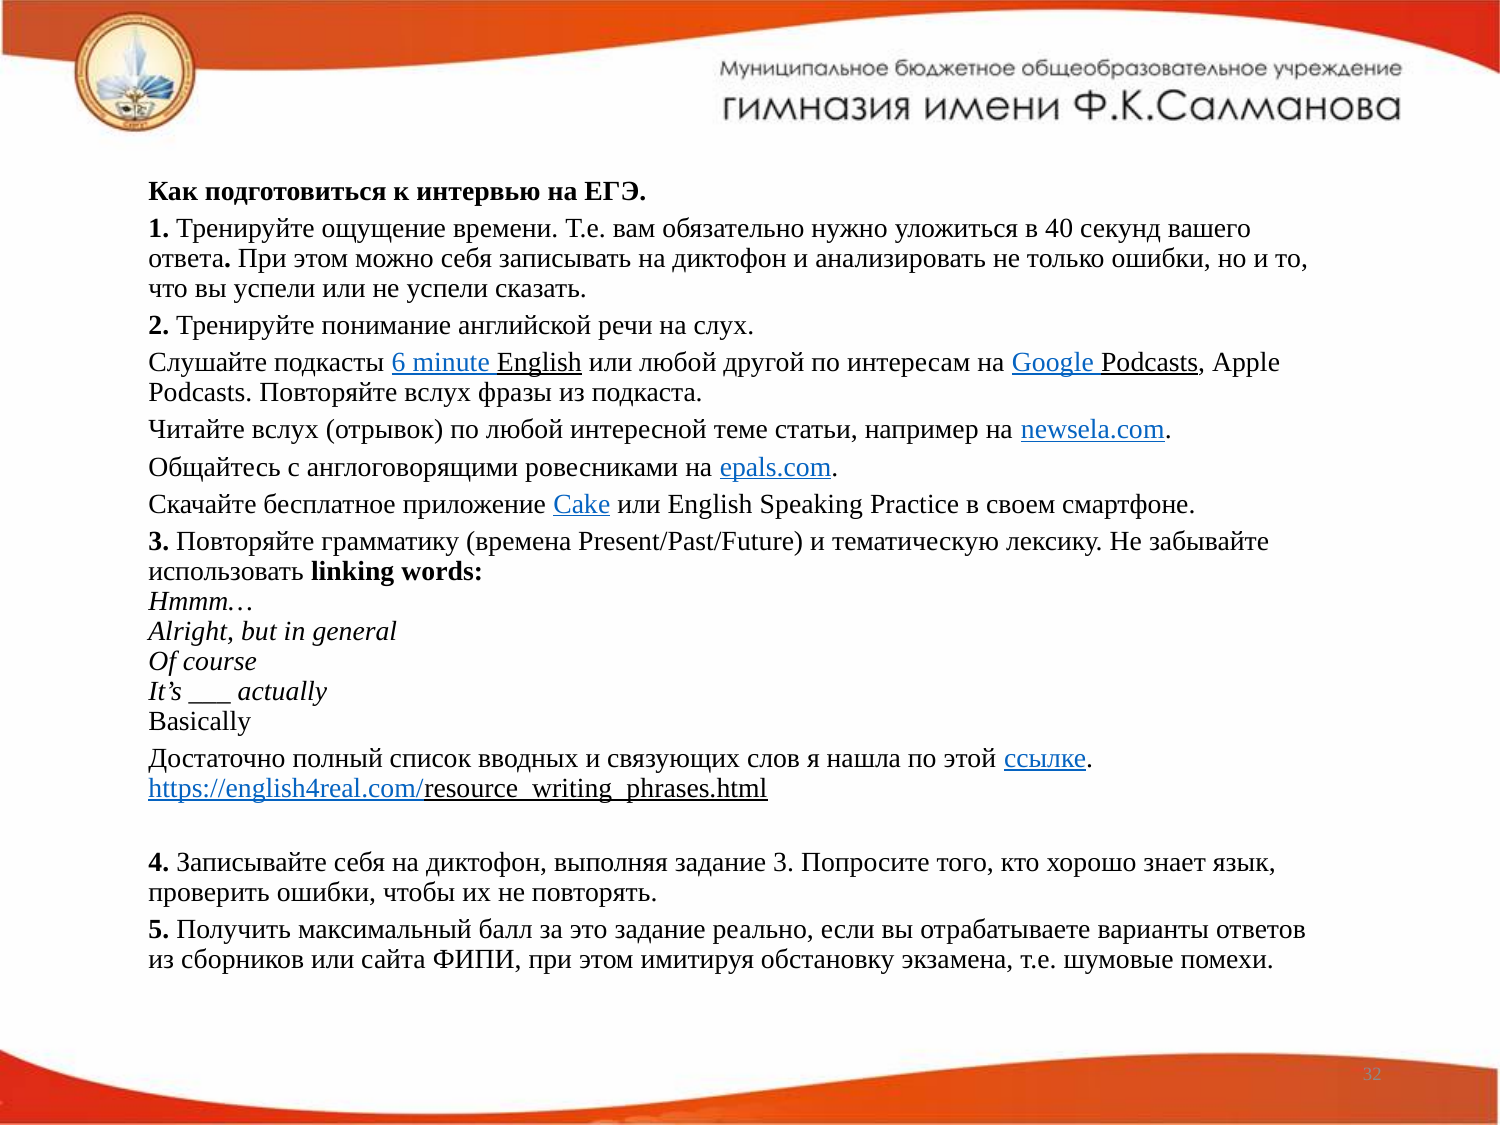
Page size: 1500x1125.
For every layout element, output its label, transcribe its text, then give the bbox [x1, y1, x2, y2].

picture [0, 0, 1500, 1125]
slide_number 32 [1059, 1042, 1397, 1103]
subtitle Как подготовиться к интервью на ЕГЭ. 1. Тренируйте ощущение времени. Т.е. вам обязательно нужно уложиться в 40 секунд вашего ответа. При этом можно себя записывать на диктофон и анализировать не только ошибки, но и то, что вы успели или не успели сказать. 2. Тренируйте понимание английской речи на слух. Слушайте подкасты 6 minute English или любой другой по интересам на Google Podcasts, Apple Podcasts. Повторяйте вслух фразы из подкаста. Читайте вслух (отрывок) по любой интересной теме статьи, например на newsela.com. Общайтесь с англоговорящими ровесниками на epals.com. Скачайте бесплатное приложение Cake или English Speaking Practice в своем смартфоне. 3. Повторяйте грамматику (времена Present/Past/Future) и тематическую лексику. Не забывайте использовать linking words: Hmmm… Alright, but in general Of course It’s ___ actually Basically Достаточно полный список вводных и связующих слов я нашла по этой ссылке. https://english4real.com/resource_writing_phrases.html 4. Записывайте себя на диктофон, выполняя задание 3. Попросите того, кто хорошо знает язык, проверить ошибки, чтобы их не повторять. 5. Получить максимальный балл за это задание реально, если вы отрабатываете варианты ответов из сборников или сайта ФИПИ, при этом имитируя обстановку экзамена, т.е. шумовые помехи. [133, 168, 1340, 1063]
